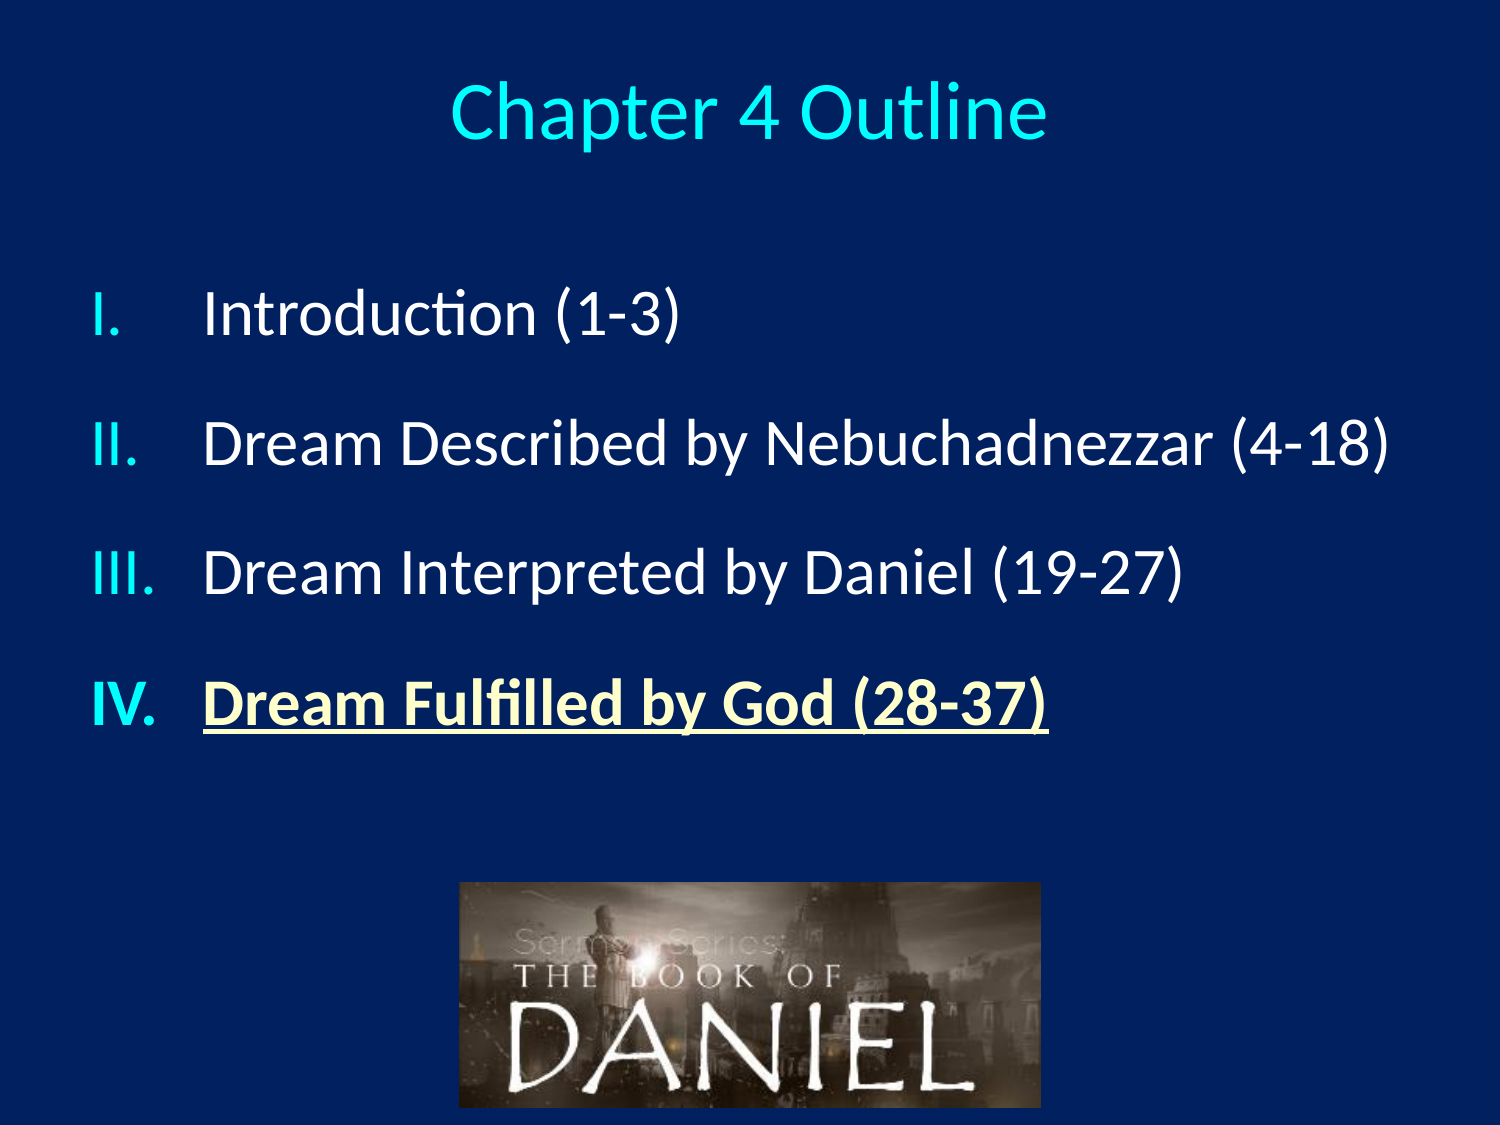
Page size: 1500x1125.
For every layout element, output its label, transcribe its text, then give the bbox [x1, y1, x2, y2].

title Chapter 4 Outline [388, 50, 1112, 163]
list Introduction (1-3) Dream Described by Nebuchadnezzar (4-18) Dream Interpreted by Daniel (19-27) Dream Fulfilled by God (28-37) [74, 260, 1438, 887]
picture [458, 882, 1042, 1108]
